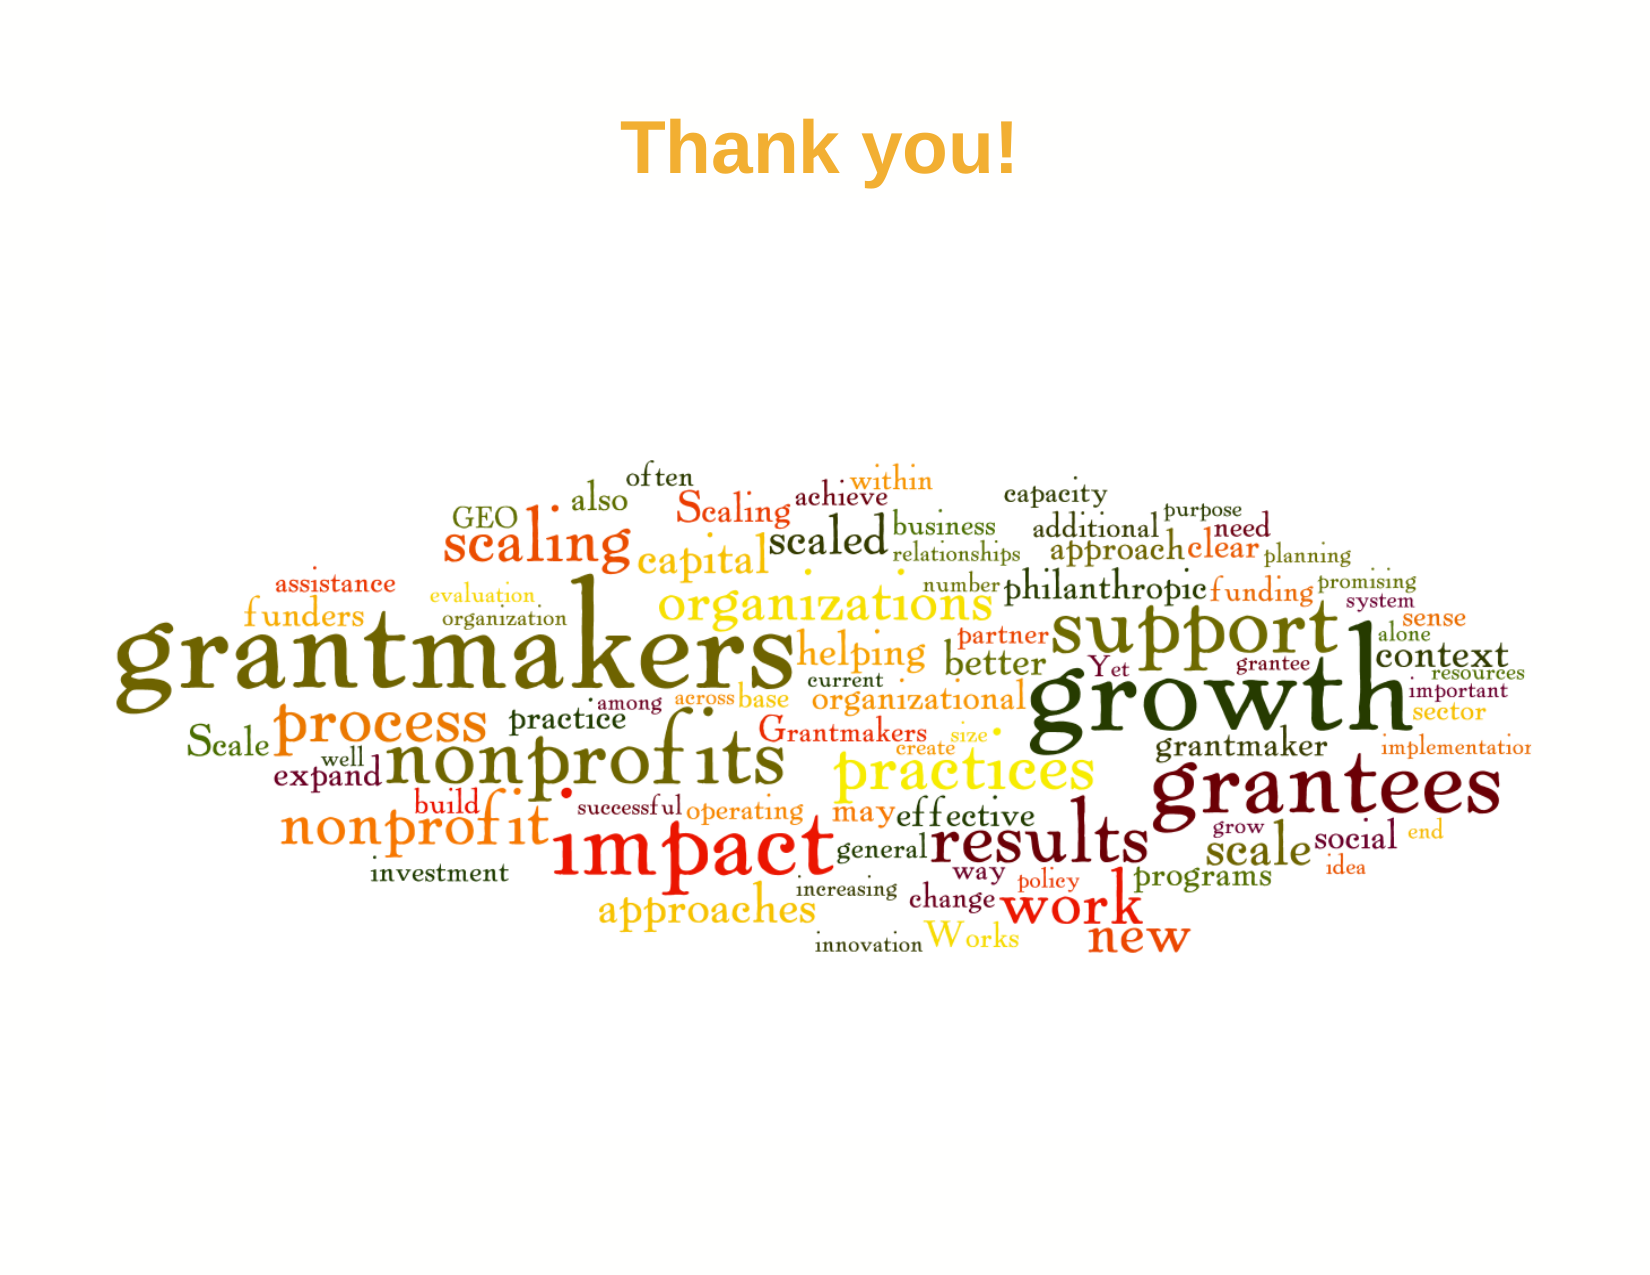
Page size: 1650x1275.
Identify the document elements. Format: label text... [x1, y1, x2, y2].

title Thank you! [163, 0, 1476, 197]
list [105, 198, 1532, 1136]
